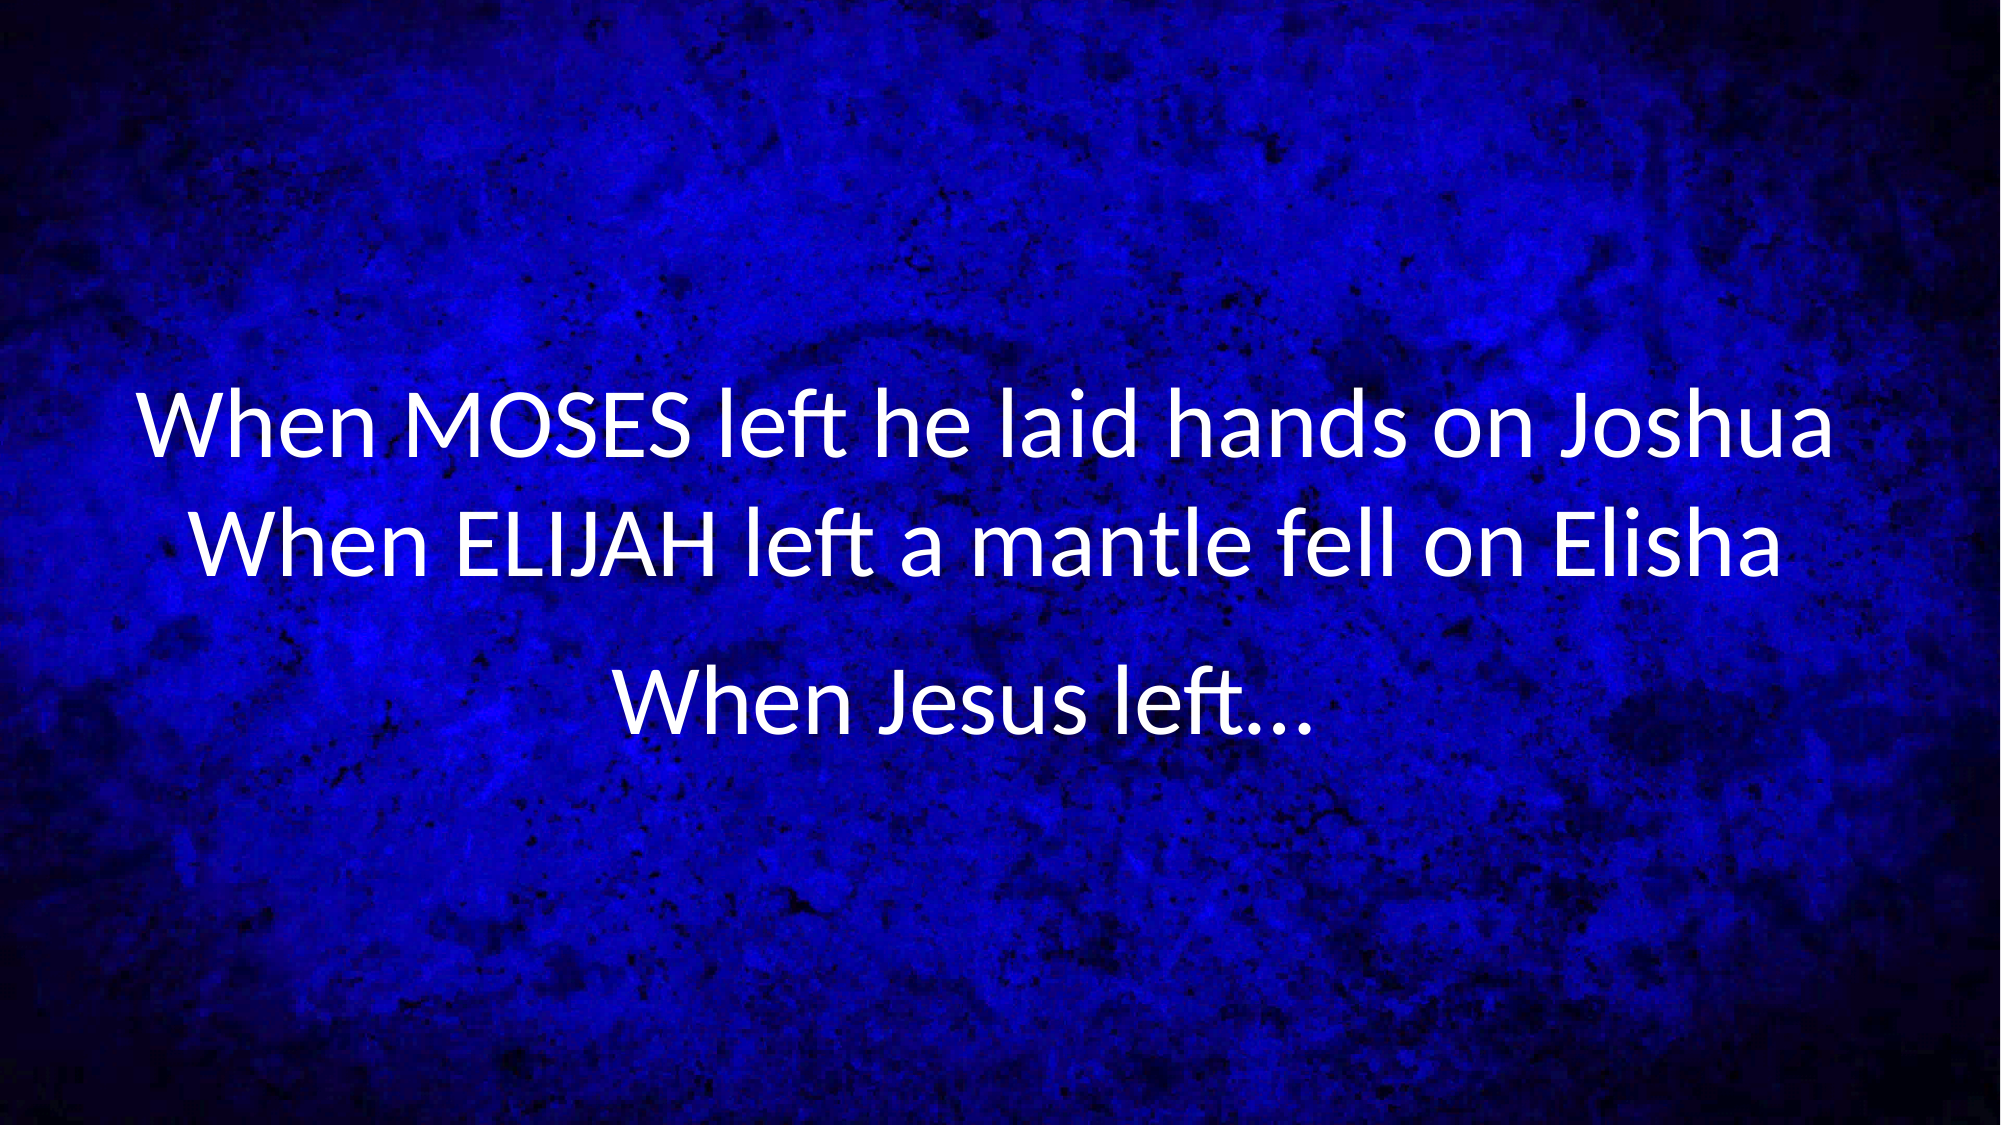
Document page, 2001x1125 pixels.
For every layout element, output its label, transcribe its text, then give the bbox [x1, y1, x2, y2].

text_box When MOSES left he laid hands on Joshua When ELIJAH left a mantle fell on Elisha When Jesus left… [67, 349, 1906, 810]
picture [0, 0, 2001, 1125]
